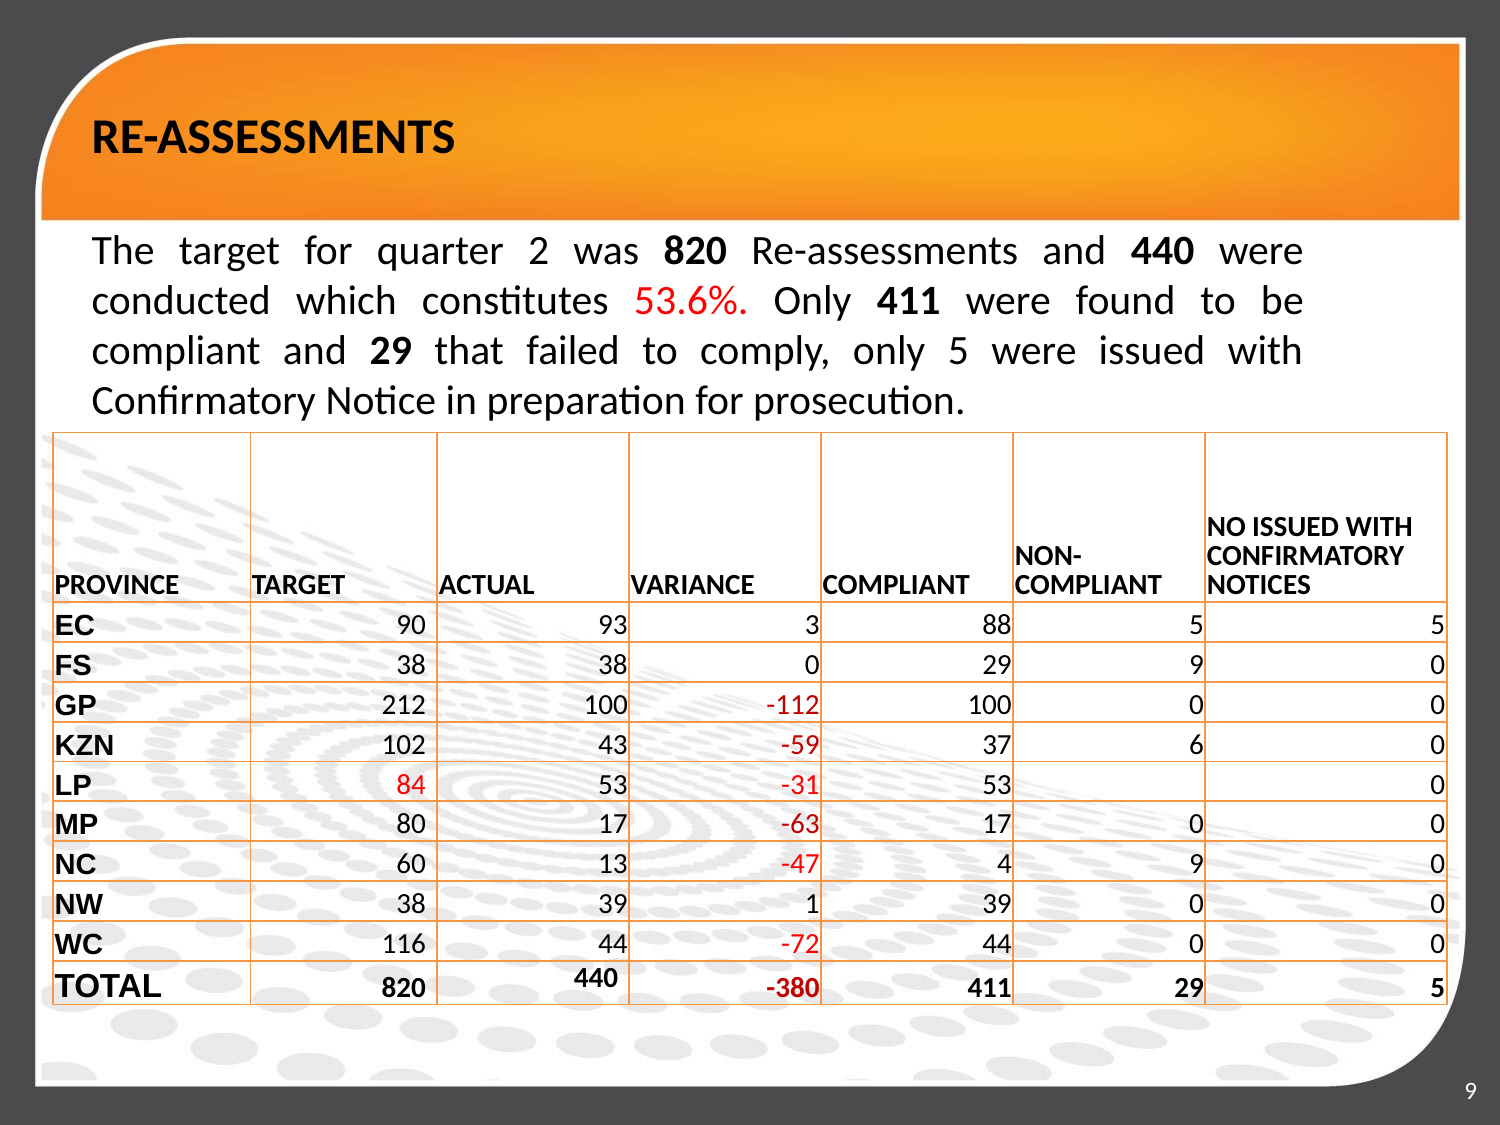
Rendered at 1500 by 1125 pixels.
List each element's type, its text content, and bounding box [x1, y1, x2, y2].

table_cell 0 [1206, 643, 1446, 681]
table_cell NW [54, 882, 250, 920]
table_header NON-COMPLIANT [1014, 433, 1204, 601]
table_cell 0 [1014, 802, 1204, 840]
table_cell 0 [1206, 842, 1446, 880]
table_cell 38 [438, 643, 628, 681]
table_cell FS [54, 643, 250, 681]
table_cell 116 [251, 922, 436, 960]
table_cell 44 [822, 922, 1012, 960]
table_cell 0 [1206, 762, 1446, 800]
table_cell 37 [822, 723, 1012, 761]
table_cell -112 [630, 683, 820, 721]
table_cell 1 [630, 882, 820, 920]
table_cell 9 [1014, 643, 1204, 681]
table_cell 93 [438, 603, 628, 641]
table_cell 5 [1206, 962, 1446, 1004]
table_cell -59 [630, 723, 820, 761]
table_cell 0 [1014, 882, 1204, 920]
table_header PROVINCE [54, 433, 250, 601]
table_cell 60 [251, 842, 436, 880]
table_cell 3 [630, 603, 820, 641]
table_cell -72 [630, 922, 820, 960]
table_cell 0 [1206, 922, 1446, 960]
table_cell 0 [630, 643, 820, 681]
table_cell KZN [54, 723, 250, 761]
table_cell GP [54, 683, 250, 721]
table_cell 411 [822, 962, 1012, 1004]
title RE-ASSESSMENTS The target for quarter 2 was 820 Re-assessments and 440 were conducted which constitutes 53.6%. Only 411 were found to be compliant and 29 that failed to comply, only 5 were issued with Confirmatory Notice in preparation for prosecution. [76, 54, 1319, 232]
table_cell -47 [630, 842, 820, 880]
table_cell 5 [1206, 603, 1446, 641]
table_cell 17 [822, 802, 1012, 840]
table_cell EC [54, 603, 250, 641]
table_cell 90 [251, 603, 436, 641]
table_cell 84 [251, 762, 436, 800]
table_cell 0 [1206, 683, 1446, 721]
table_cell 100 [438, 683, 628, 721]
table_header VARIANCE [630, 433, 820, 601]
table_header COMPLIANT [822, 433, 1012, 601]
table_cell 0 [1206, 802, 1446, 840]
table_cell 88 [822, 603, 1012, 641]
table_cell 43 [438, 723, 628, 761]
table_header ACTUAL [438, 433, 628, 601]
table_cell 38 [251, 643, 436, 681]
table_cell NC [54, 842, 250, 880]
table_cell 38 [251, 882, 436, 920]
table_cell 0 [1206, 882, 1446, 920]
table_cell 13 [438, 842, 628, 880]
table_cell 102 [251, 723, 436, 761]
table_cell 5 [1014, 603, 1204, 641]
table_cell 6 [1014, 723, 1204, 761]
table_cell -63 [630, 802, 820, 840]
table_cell 212 [251, 683, 436, 721]
table_cell 4 [822, 842, 1012, 880]
table_header NO ISSUED WITH CONFIRMATORY NOTICES [1206, 433, 1446, 601]
picture [0, 0, 1500, 1125]
table_cell LP [54, 762, 250, 800]
table_cell 17 [438, 802, 628, 840]
table_cell 820 [251, 962, 436, 1004]
table_cell [1014, 762, 1204, 800]
table_cell MP [54, 802, 250, 840]
slide_number 9 [1142, 1059, 1492, 1120]
table_header TARGET [251, 433, 436, 601]
table_cell 53 [822, 762, 1012, 800]
table_cell WC [54, 922, 250, 960]
table_cell 100 [822, 683, 1012, 721]
table_cell 39 [822, 882, 1012, 920]
table_cell 0 [1014, 922, 1204, 960]
table_cell 29 [822, 643, 1012, 681]
table_cell 44 [438, 922, 628, 960]
table_cell 39 [438, 882, 628, 920]
table_cell 9 [1014, 842, 1204, 880]
table_cell 440 [438, 962, 628, 1004]
table_cell 80 [251, 802, 436, 840]
table_cell -31 [630, 762, 820, 800]
table_cell TOTAL [54, 962, 250, 1004]
table_cell 29 [1014, 962, 1204, 1004]
table_cell 0 [1014, 683, 1204, 721]
table_cell 0 [1206, 723, 1446, 761]
table_cell 53 [438, 762, 628, 800]
table_cell -380 [630, 962, 820, 1004]
